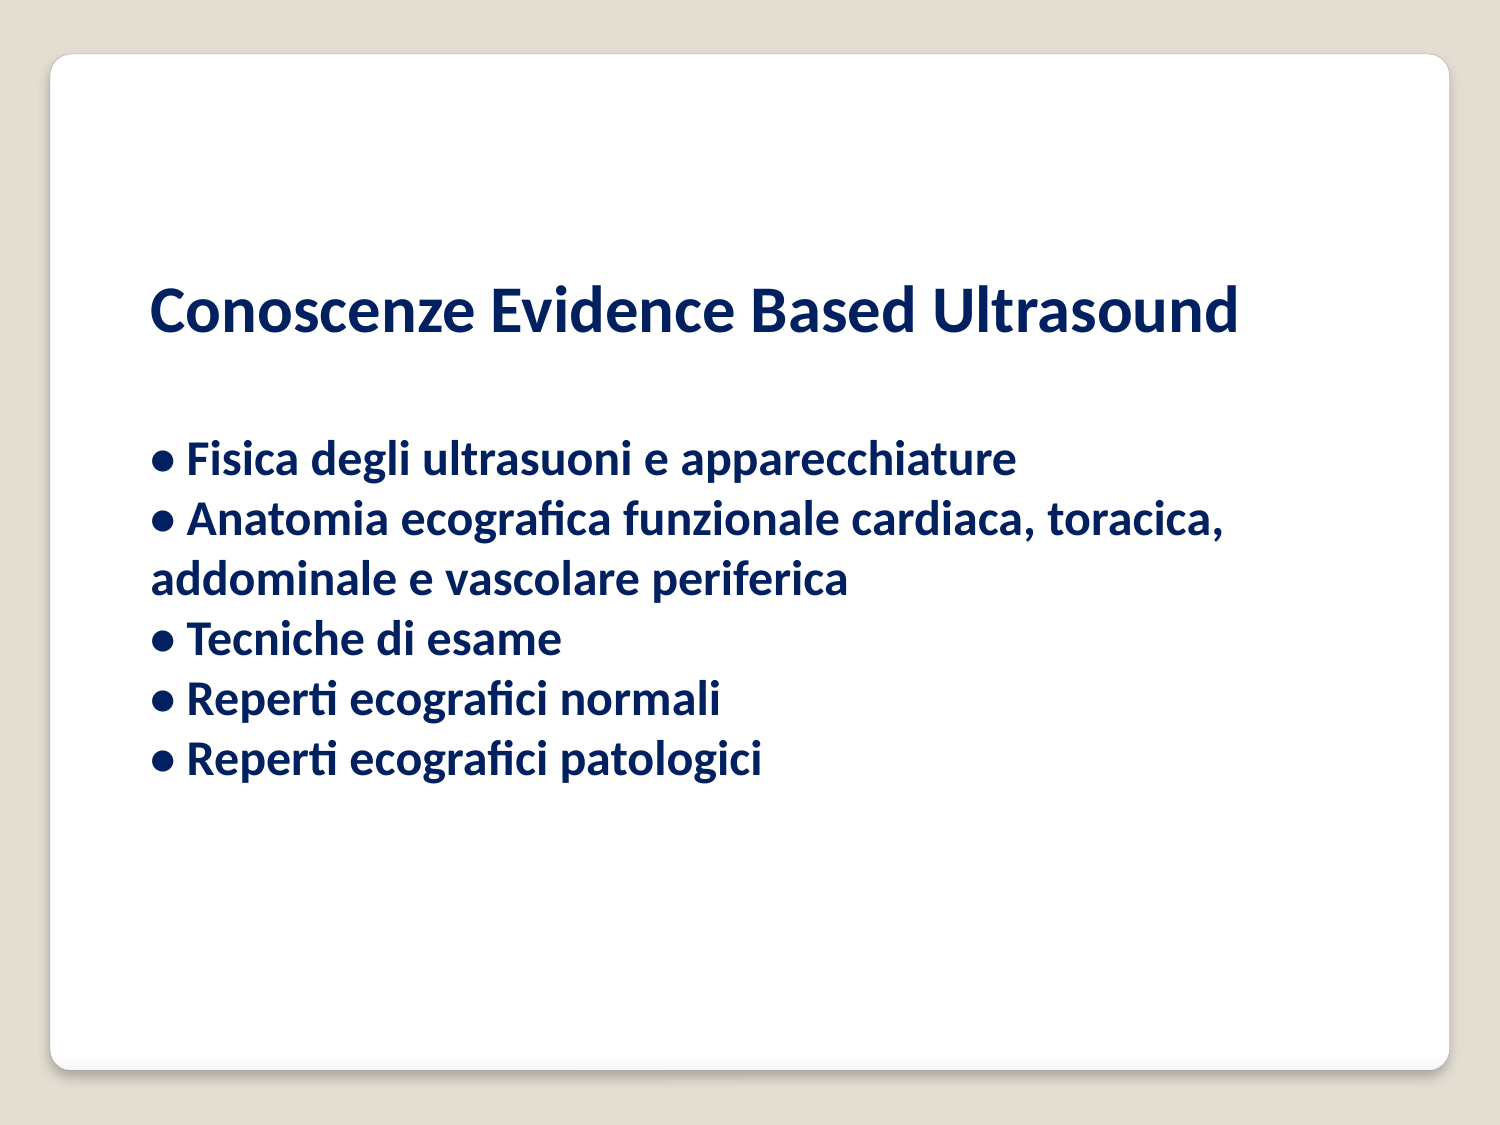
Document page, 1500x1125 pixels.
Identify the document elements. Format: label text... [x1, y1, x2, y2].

text_box Conoscenze Evidence Based Ultrasound • Fisica degli ultrasuoni e apparecchiature • Anatomia ecografica funzionale cardiaca, toracica, addominale e vascolare periferica • Tecniche di esame • Reperti ecografici normali • Reperti ecografici patologici [135, 258, 1365, 794]
